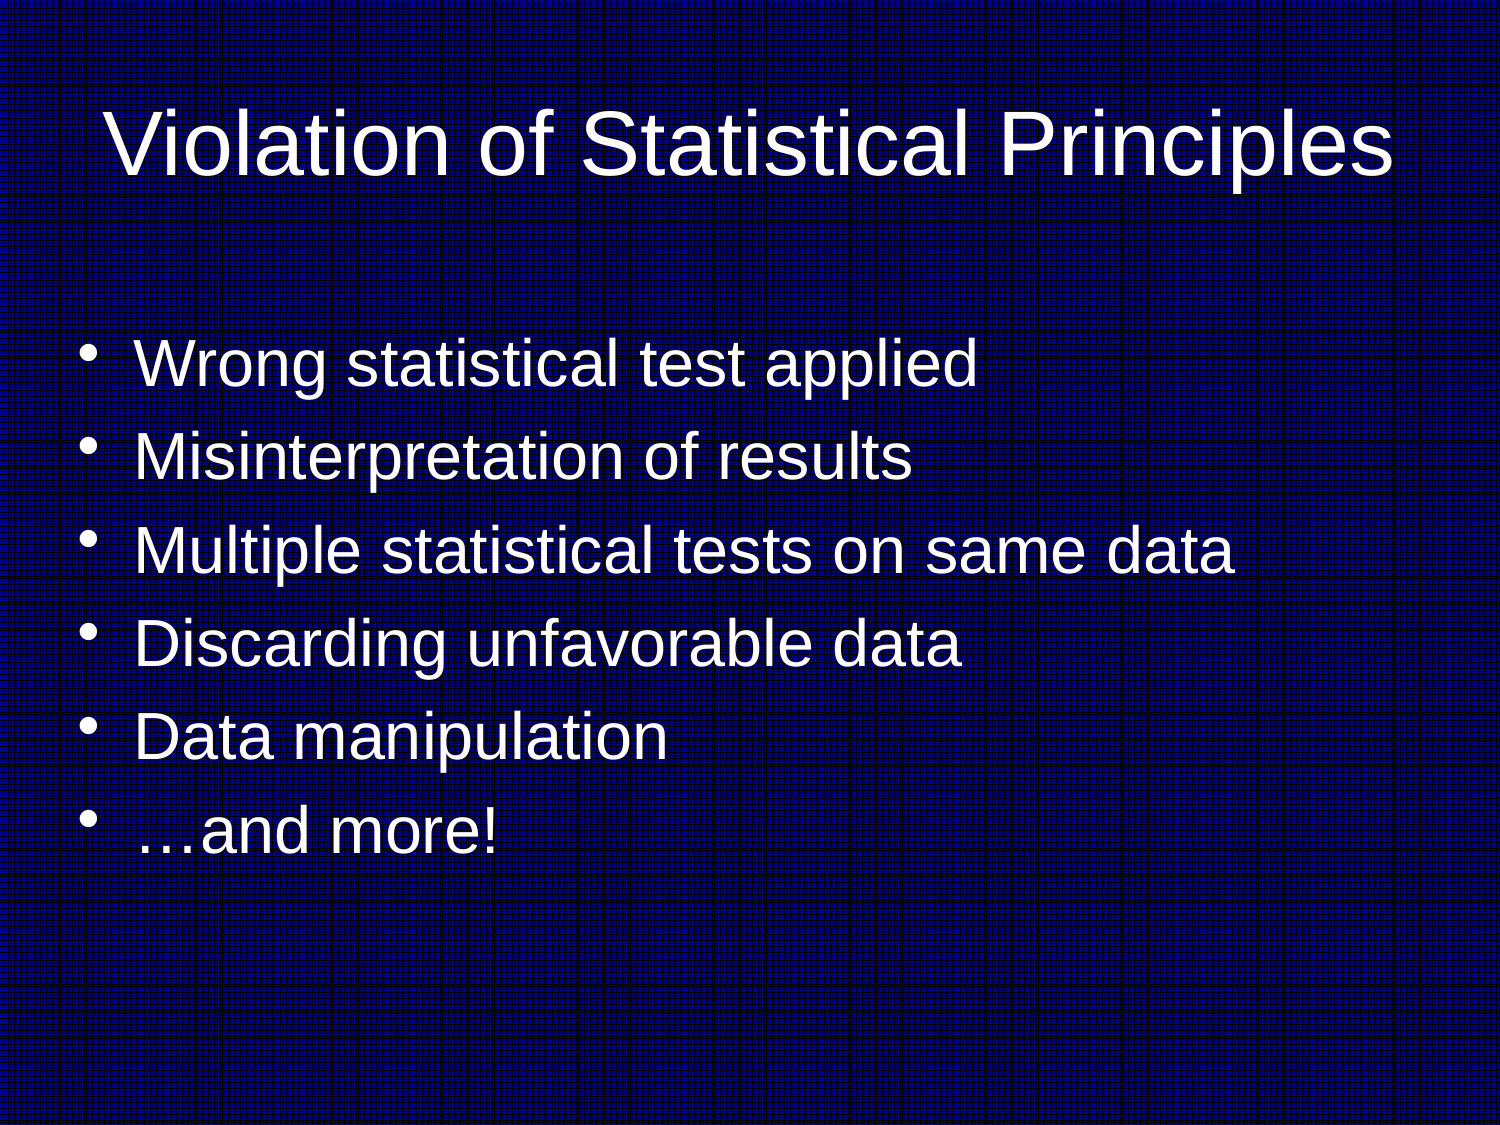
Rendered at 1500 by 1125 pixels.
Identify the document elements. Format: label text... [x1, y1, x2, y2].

list Wrong statistical test applied Misinterpretation of results Multiple statistical tests on same data Discarding unfavorable data Data manipulation …and more! [62, 312, 1413, 863]
title Violation of Statistical Principles [74, 44, 1426, 233]
